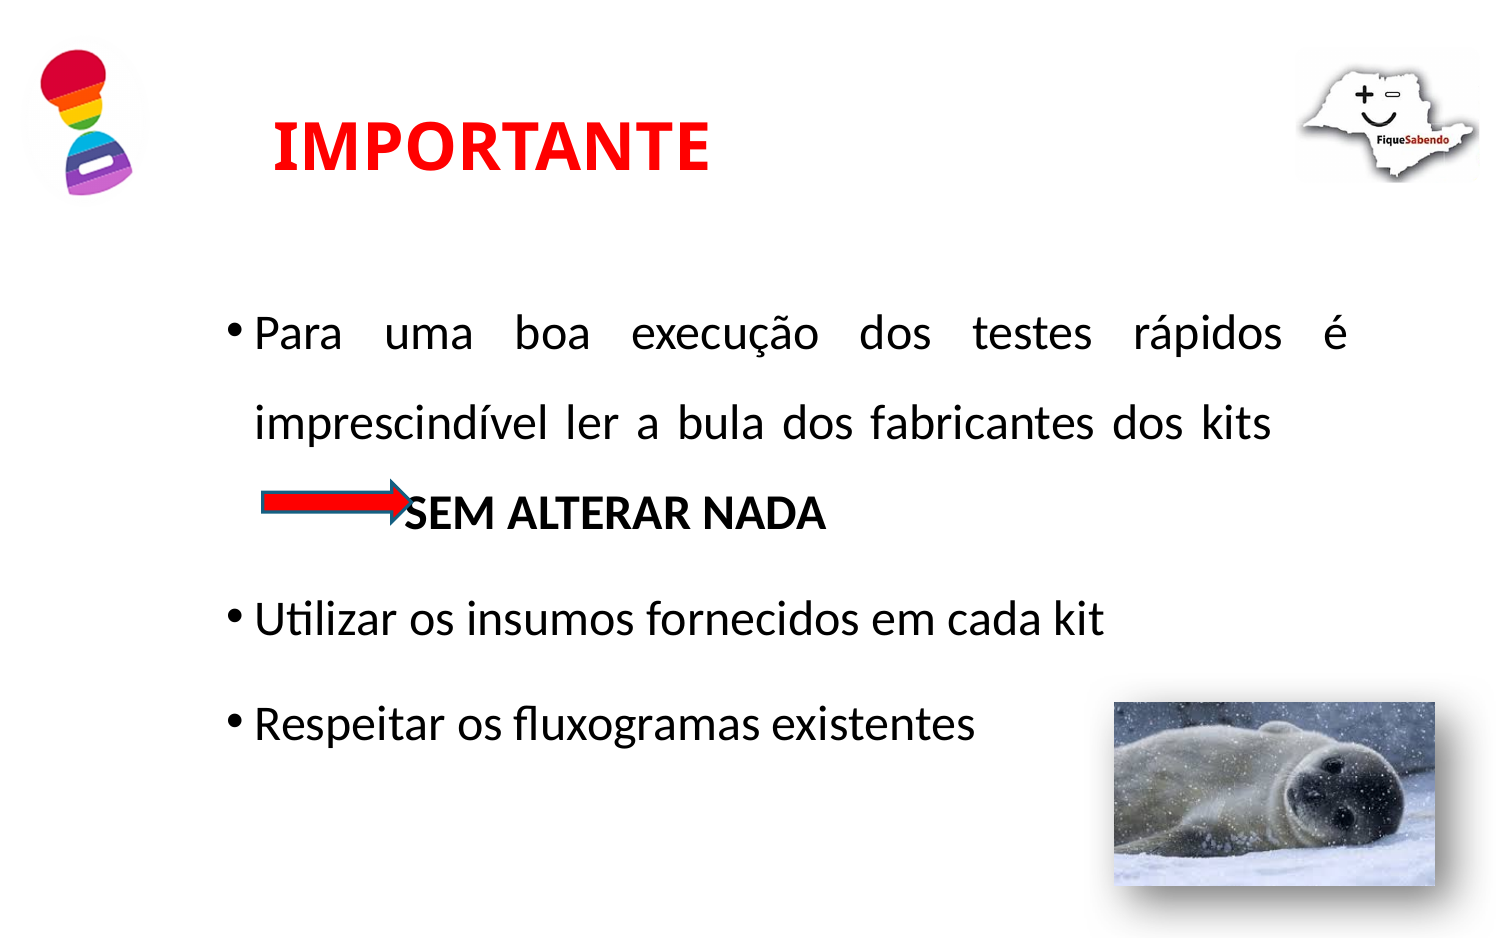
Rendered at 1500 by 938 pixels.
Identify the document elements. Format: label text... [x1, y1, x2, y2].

text_box [261, 478, 414, 526]
picture [20, 35, 150, 207]
picture [1295, 47, 1480, 183]
picture [1114, 702, 1436, 886]
text_box Para uma boa execução dos testes rápidos é imprescindível ler a bula dos fabricantes dos kits SEM ALTERAR NADA Utilizar os insumos fornecidos em cada kit Respeitar os fluxogramas existentes [212, 261, 1365, 905]
text_box IMPORTANTE [108, 105, 1459, 262]
